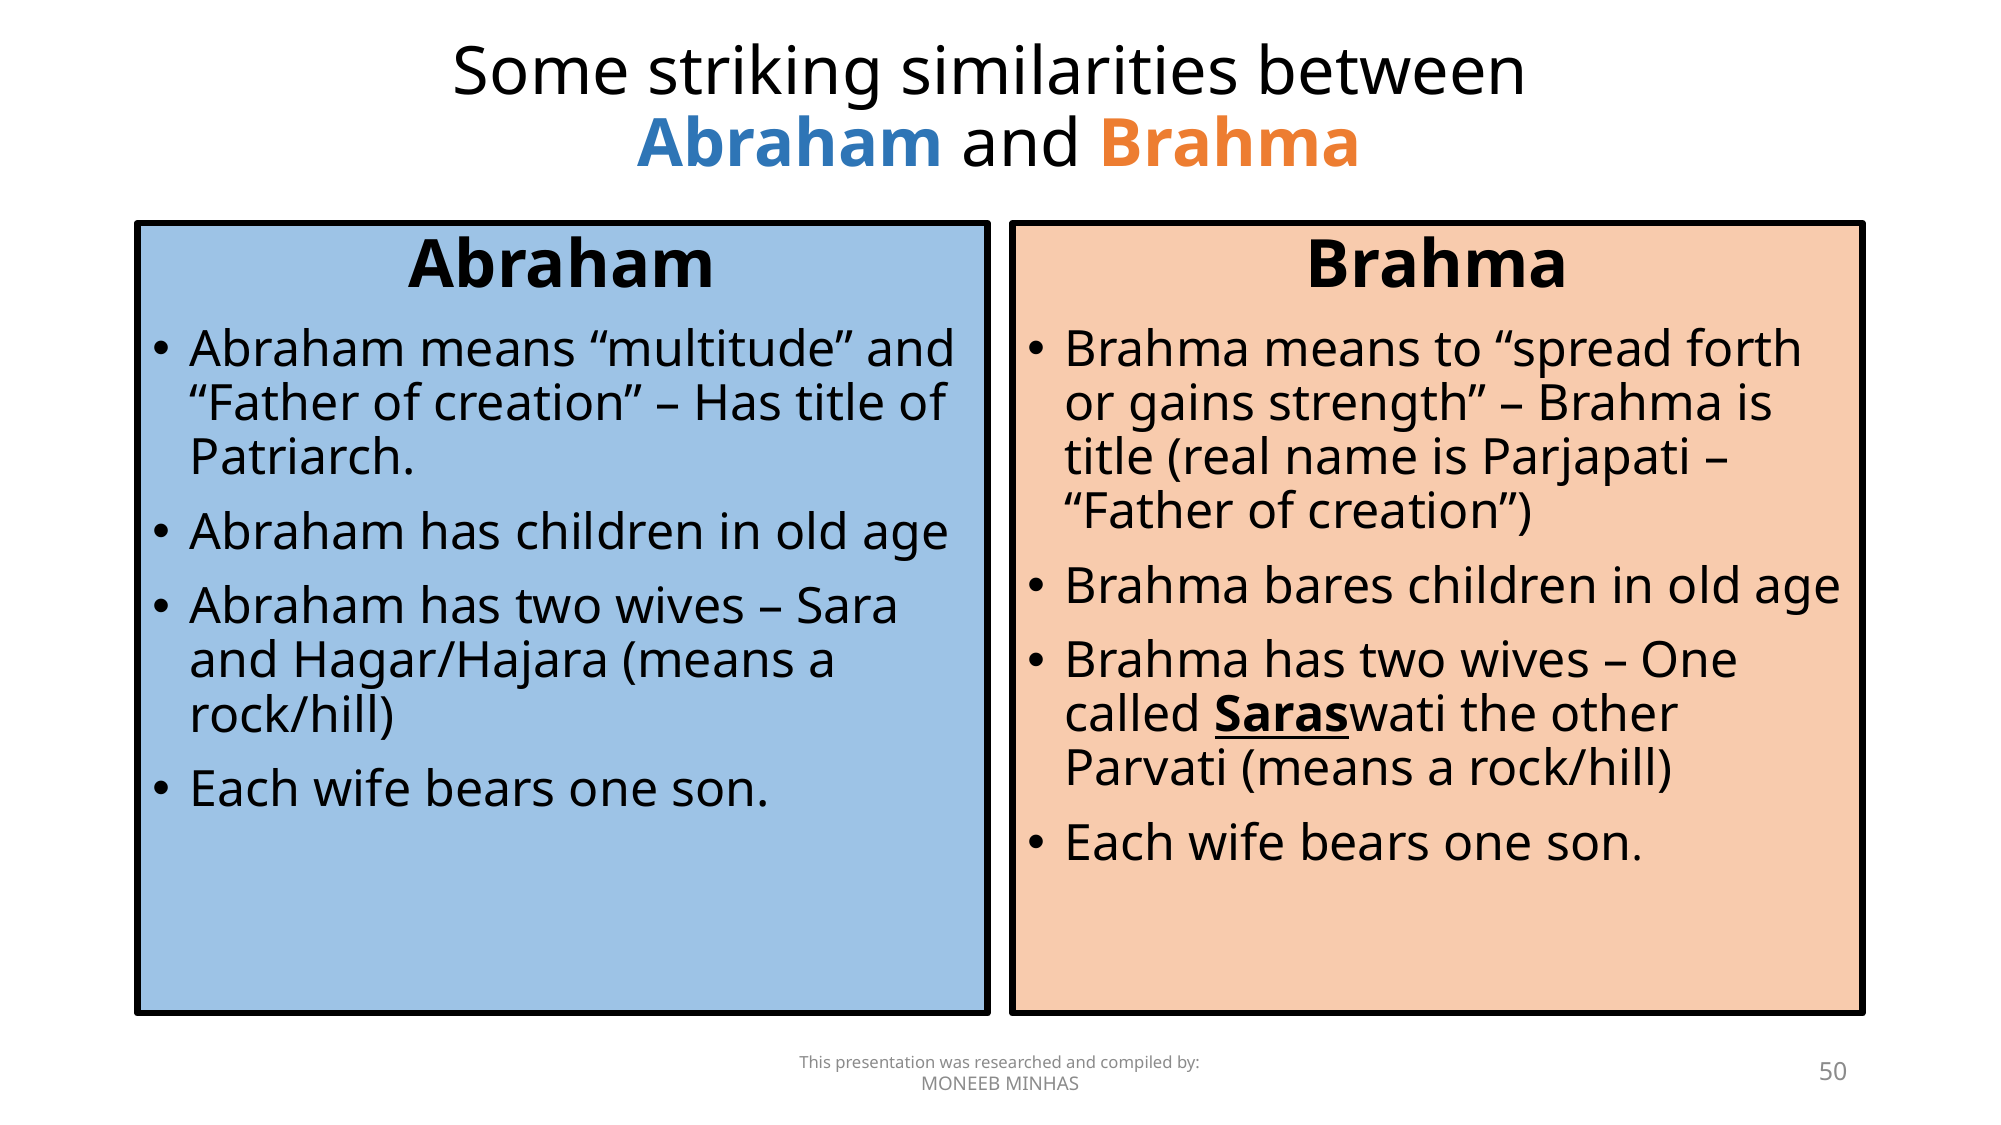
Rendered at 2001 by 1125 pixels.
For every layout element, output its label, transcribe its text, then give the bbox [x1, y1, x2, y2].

title Some striking similarities between Abraham and Brahma [137, 24, 1863, 193]
footer This presentation was researched and compiled by: MONEEB MINHAS [662, 1042, 1338, 1103]
text_box Brahma Brahma means to “spread forth or gains strength” – Brahma is title (real name is Parjapati – “Father of creation”) Brahma bares children in old age Brahma has two wives – One called Saraswati the other Parvati (means a rock/hill) Each wife bears one son. [1012, 222, 1863, 1014]
slide_number 50 [1412, 1042, 1863, 1103]
list Abraham Abraham means “multitude” and “Father of creation” – Has title of Patriarch. Abraham has children in old age Abraham has two wives – Sara and Hagar/Hajara (means a rock/hill) Each wife bears one son. [137, 222, 988, 1014]
